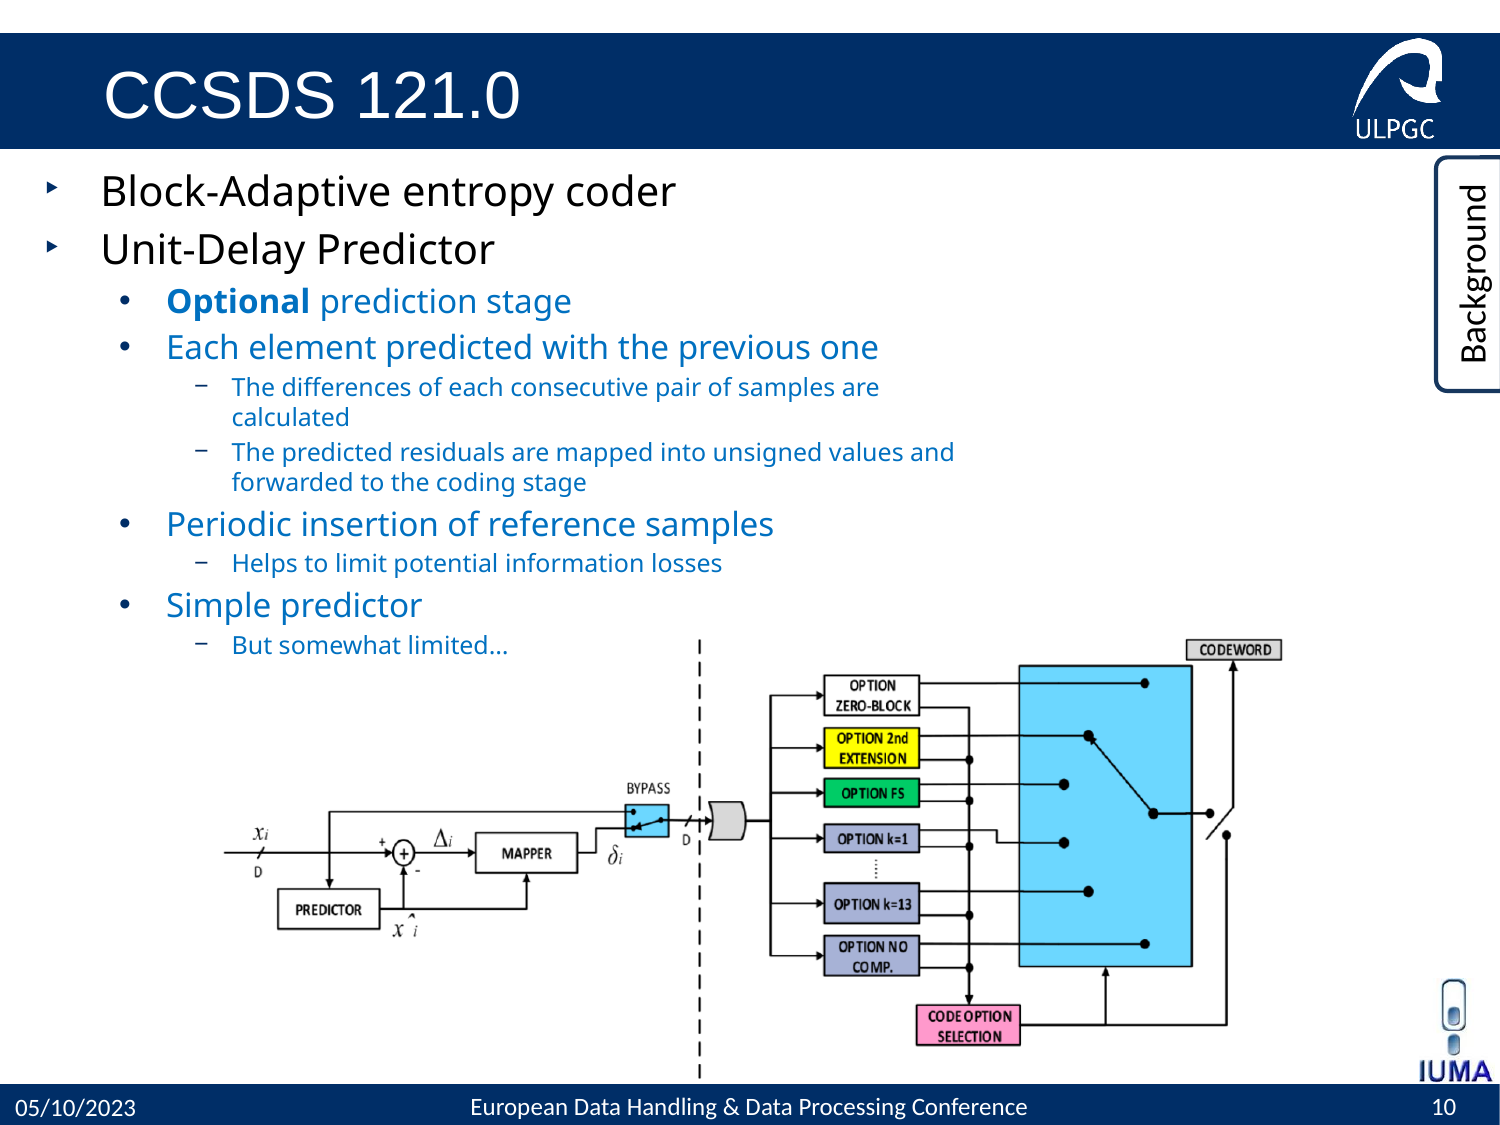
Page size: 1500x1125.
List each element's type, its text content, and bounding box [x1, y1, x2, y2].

slide_number 10 [1387, 1086, 1500, 1125]
picture [214, 590, 1285, 1080]
title CCSDS 121.0 [88, 35, 1319, 148]
footer European Data Handling & Data Processing Conference [394, 1087, 1105, 1125]
picture [1419, 978, 1495, 1083]
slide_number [0, 1086, 201, 1125]
list Block-Adaptive entropy coder Unit-Delay Predictor Optional prediction stage Each element predicted with the previous one The differences of each consecutive pair of samples are calculated The predicted residuals are mapped into unsigned values and forwarded to the coding stage Periodic insertion of reference samples Helps to limit potential information losses Simple predictor But somewhat limited… [29, 157, 975, 585]
picture [1352, 38, 1442, 145]
text_box Background [1433, 155, 1500, 394]
